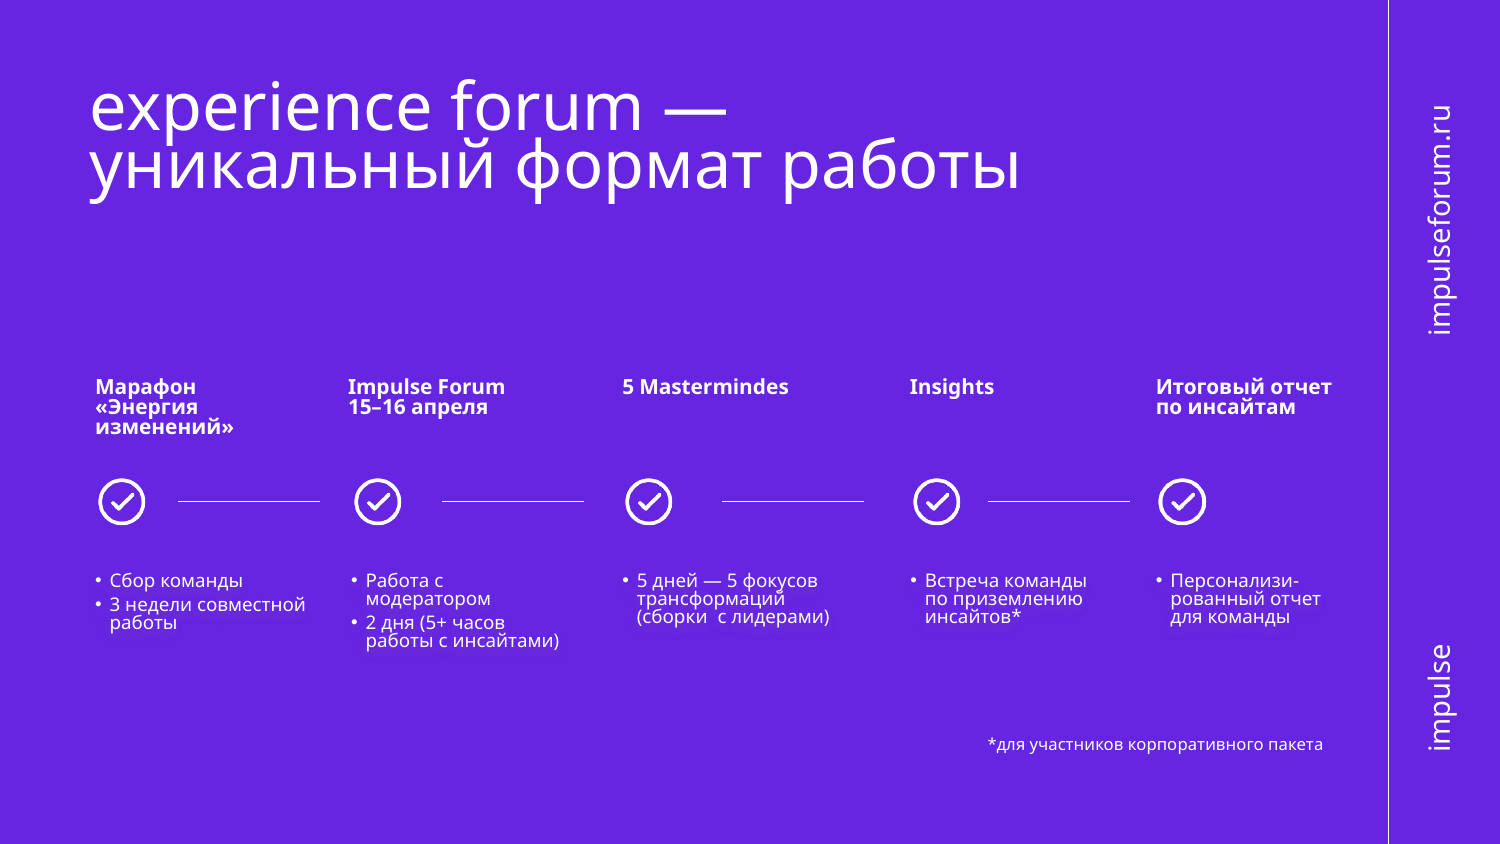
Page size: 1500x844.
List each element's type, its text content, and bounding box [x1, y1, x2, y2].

text_box Insights [910, 378, 995, 399]
text_box impulse [1413, 636, 1464, 761]
text_box Марафон «Энергия изменений» [95, 378, 286, 439]
text_box experience forum — уникальный формат работы [82, 78, 1116, 210]
text_box Impulse Forum 15–16 апреля [348, 378, 512, 419]
text_box 5 Mastermindes [622, 378, 789, 399]
text_box 5 дней — 5 фокусов трансформаций (сборки с лидерами) [622, 573, 843, 628]
picture [622, 475, 676, 529]
picture [910, 475, 964, 529]
text_box Итоговый отчет по инсайтам [1155, 378, 1347, 419]
text_box Встреча команды по приземлению инсайтов* [910, 573, 1102, 628]
text_box Персонализи-рованный отчет для команды [1155, 573, 1369, 628]
picture [350, 475, 405, 529]
picture [1155, 475, 1209, 529]
text_box impulseforum.ru [1413, 97, 1464, 344]
text_box Сбор команды 3 недели совместной работы [95, 573, 308, 634]
text_box *для участников корпоративного пакета [979, 726, 1332, 762]
picture [94, 475, 148, 529]
text_box Работа с модератором 2 дня (5+ часов работы с инсайтами) [351, 573, 572, 652]
